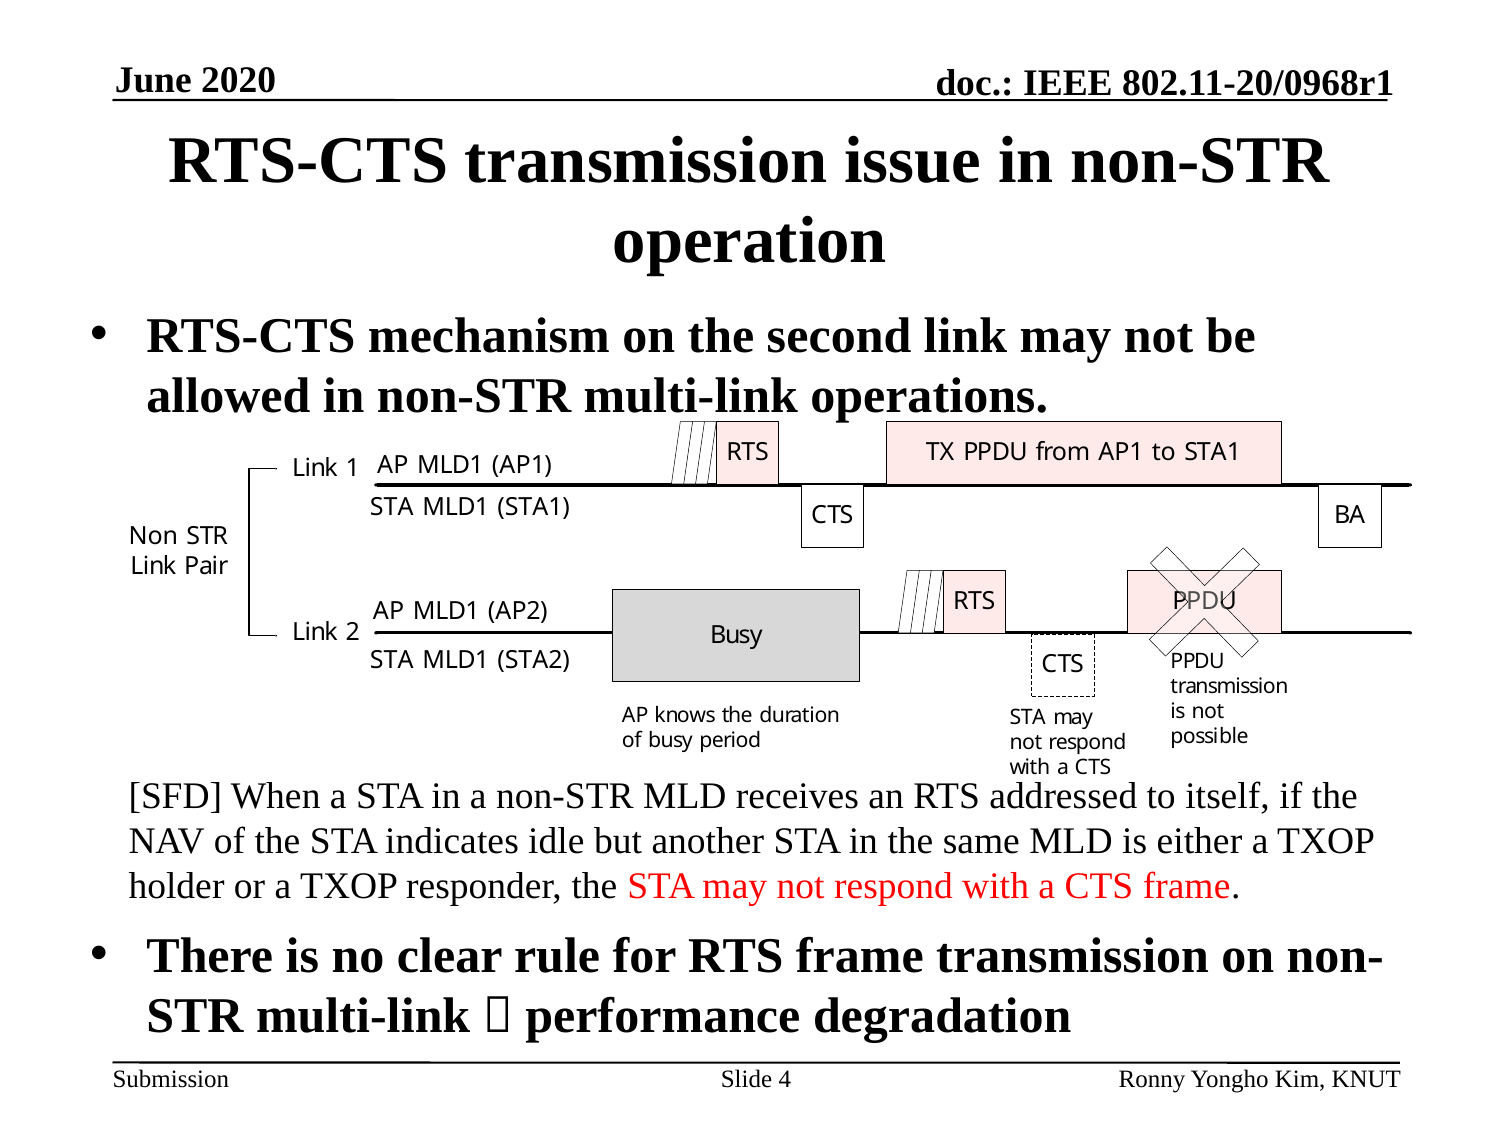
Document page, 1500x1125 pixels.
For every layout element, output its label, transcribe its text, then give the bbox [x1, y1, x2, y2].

text_box [SFD] When a STA in a non-STR MLD receives an RTS addressed to itself, if the NAV of the STA indicates idle but another STA in the same MLD is either a TXOP holder or a TXOP responder, the STA may not respond with a CTS frame. [113, 763, 1425, 913]
title RTS-CTS transmission issue in non-STR operation [74, 101, 1426, 290]
picture [113, 418, 1413, 791]
list RTS-CTS mechanism on the second link may not be allowed in non-STR multi-link operations. There is no clear rule for RTS frame transmission on non-STR multi-link  performance degradation [74, 294, 1426, 1038]
